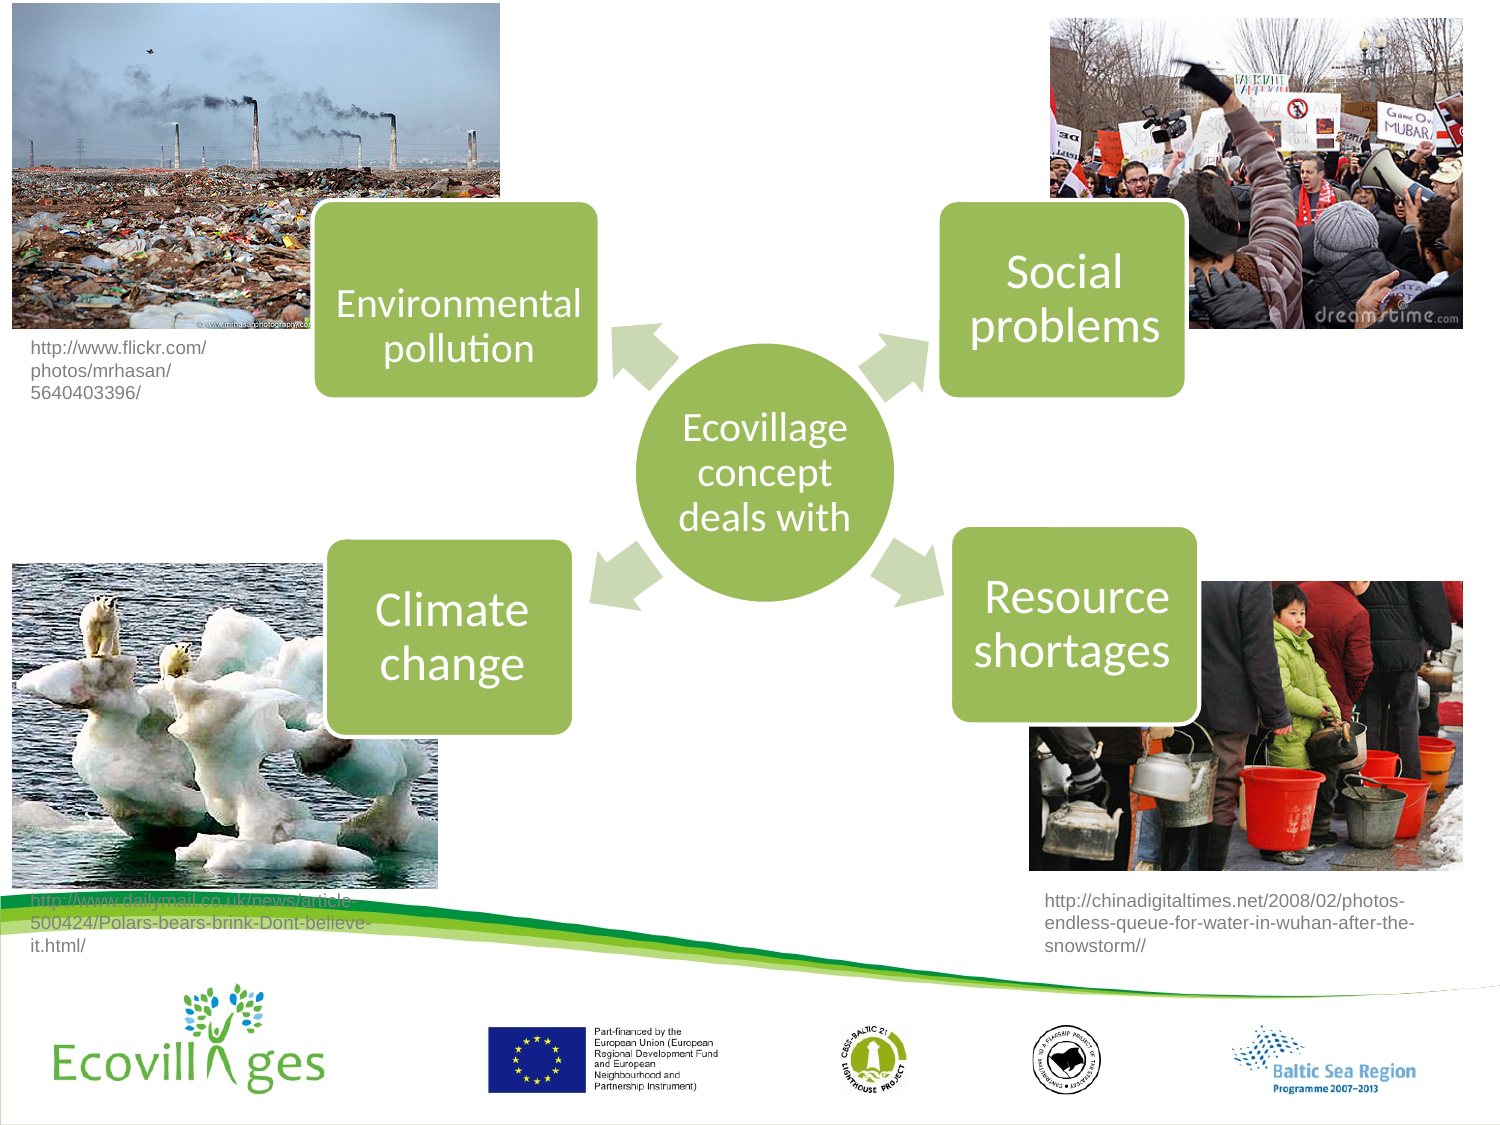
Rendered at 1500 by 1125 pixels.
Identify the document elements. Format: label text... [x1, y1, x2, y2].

text_box http://www.dailymail.co.uk/news/article-500424/Polars-bears-brink-Dont-believe-it.html/ [15, 895, 438, 964]
text_box http://chinadigitaltimes.net/2008/02/photos-endless-queue-for-water-in-wuhan-after-the-snowstorm// [1029, 881, 1443, 964]
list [312, 199, 1301, 738]
picture [0, 3, 1500, 1125]
text_box http://www.flickr.com/photos/mrhasan/5640403396/ [15, 337, 266, 411]
